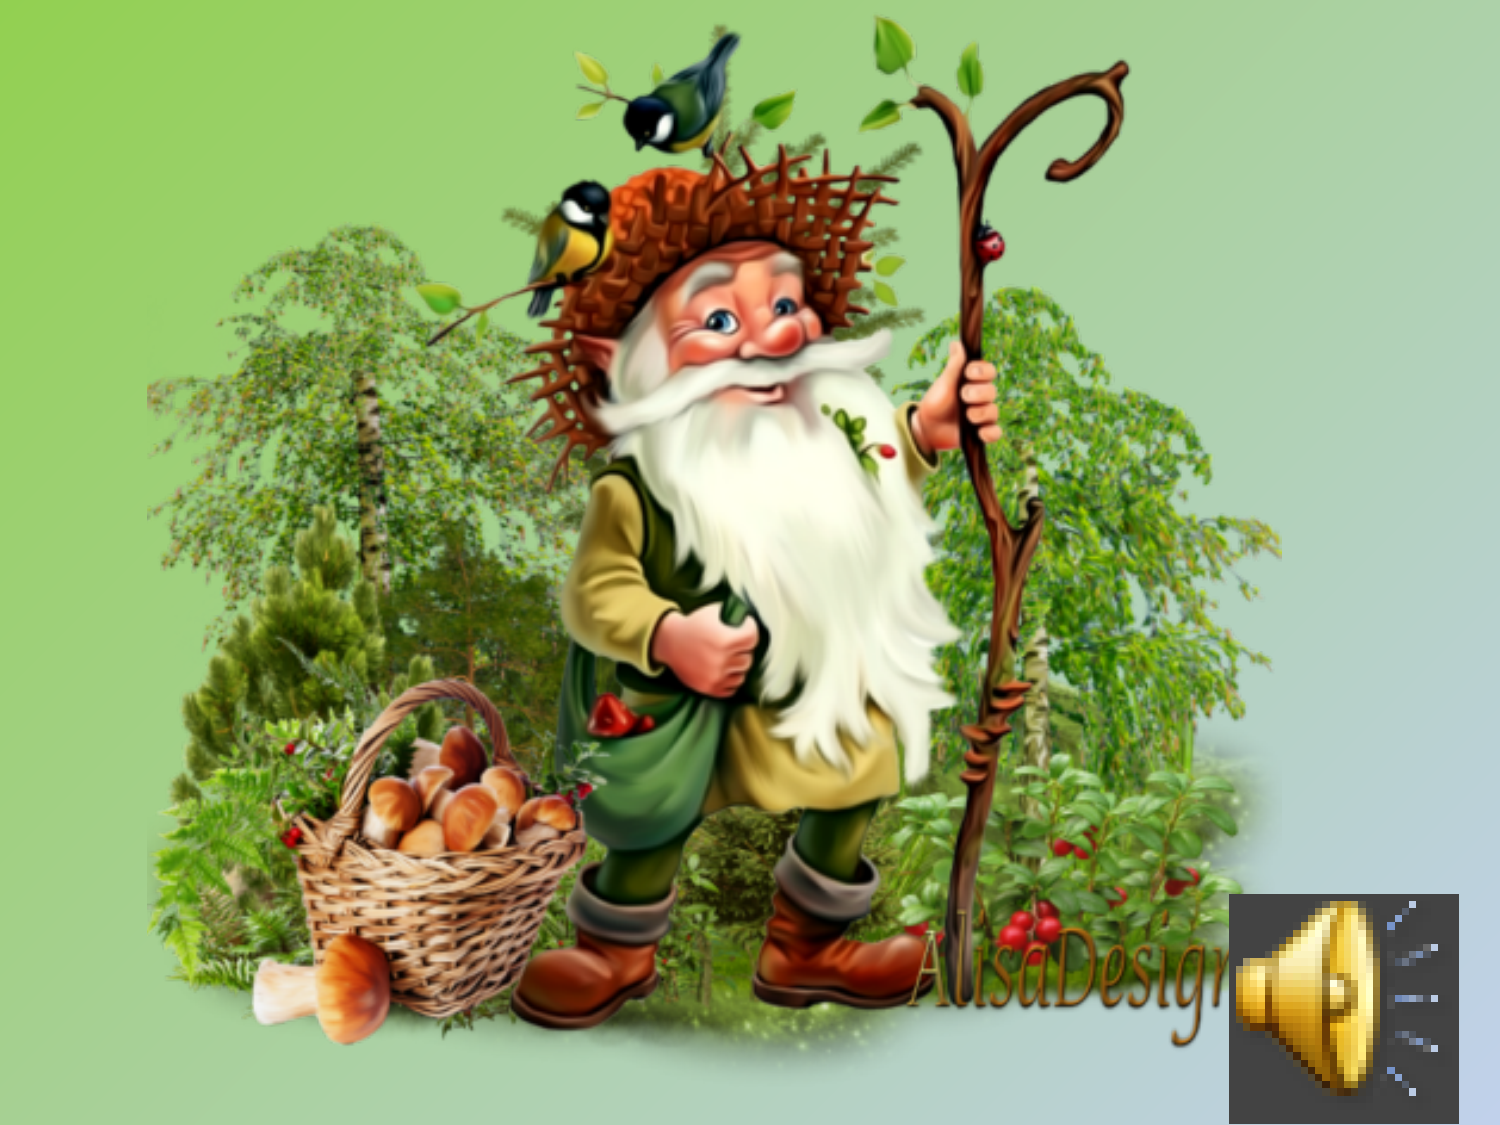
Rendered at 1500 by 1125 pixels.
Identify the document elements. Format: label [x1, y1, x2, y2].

picture [147, 0, 1461, 1125]
